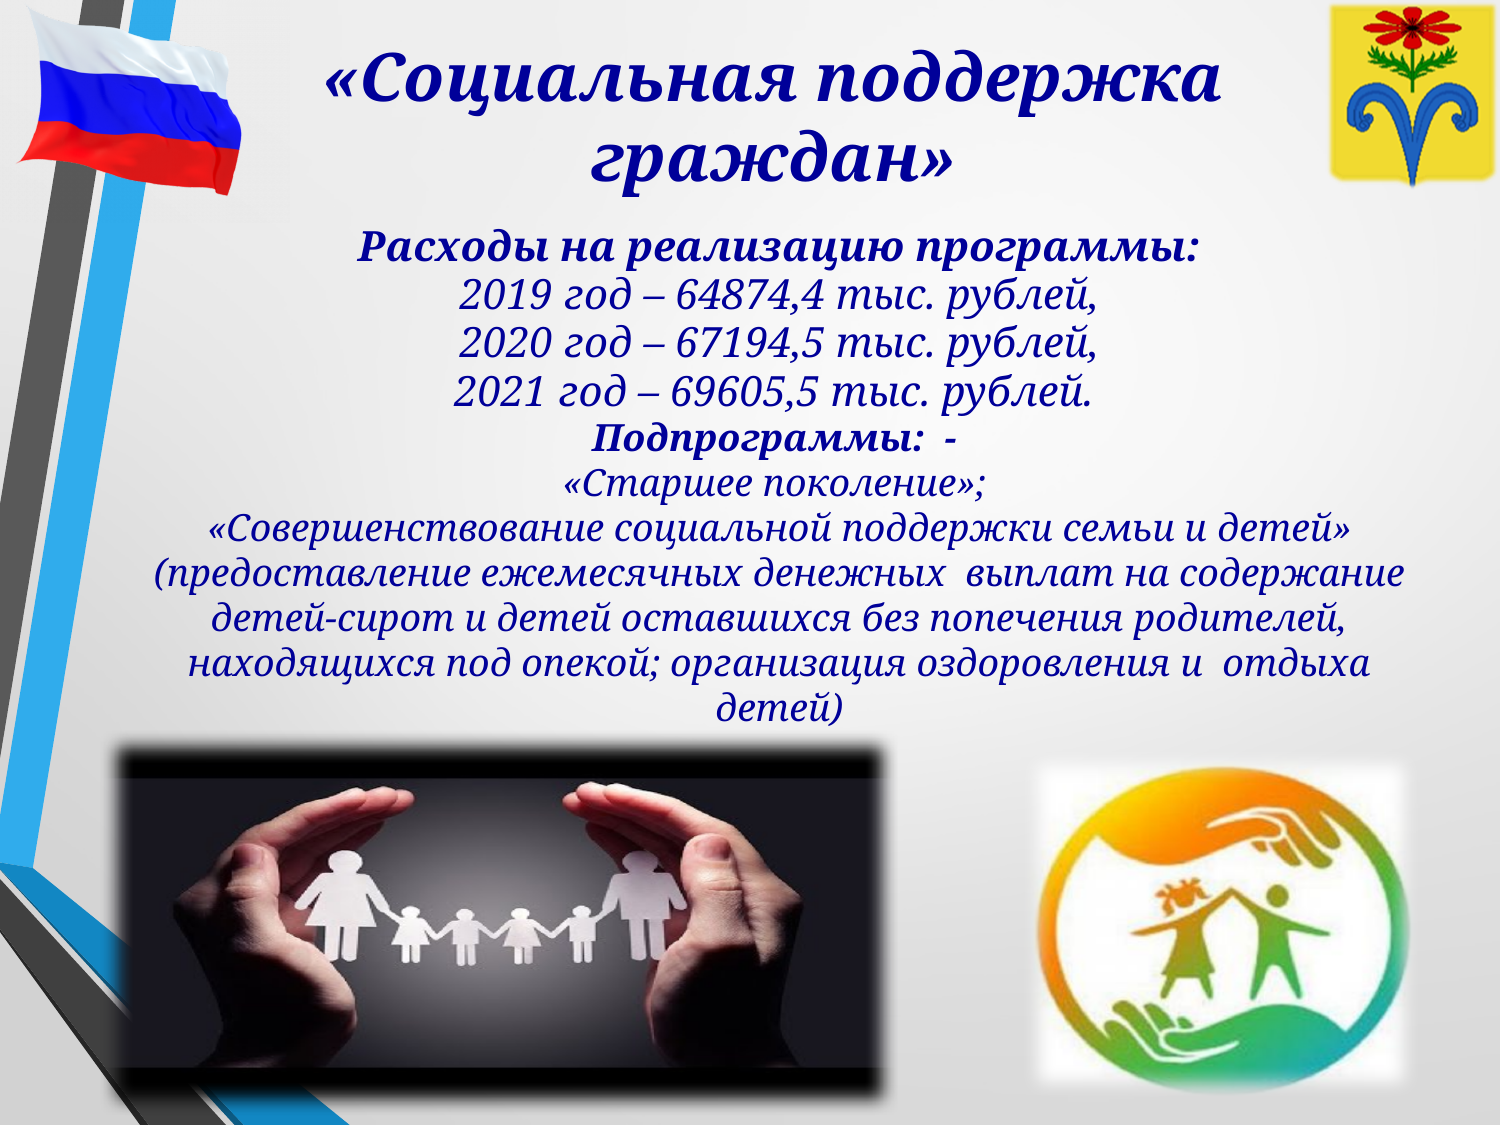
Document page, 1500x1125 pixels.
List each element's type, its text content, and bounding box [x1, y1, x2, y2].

picture [1324, 0, 1500, 197]
picture [100, 730, 898, 1117]
picture [0, 0, 290, 223]
text_box Расходы на реализацию программы: 2019 год – 64874,4 тыс. рублей, 2020 год – 67194,5 тыс. рублей, 2021 год – 69605,5 тыс. рублей. Подпрограммы: - «Старшее поколение»; «Совершенствование социальной поддержки семьи и детей» (предоставление ежемесячных денежных выплат на содержание детей-сирот и детей оставшихся без попечения родителей, находящихся под опекой; организация оздоровления и отдыха детей) [135, 222, 1424, 737]
picture [1020, 746, 1422, 1100]
title «Социальная поддержка граждан» [290, 31, 1282, 198]
